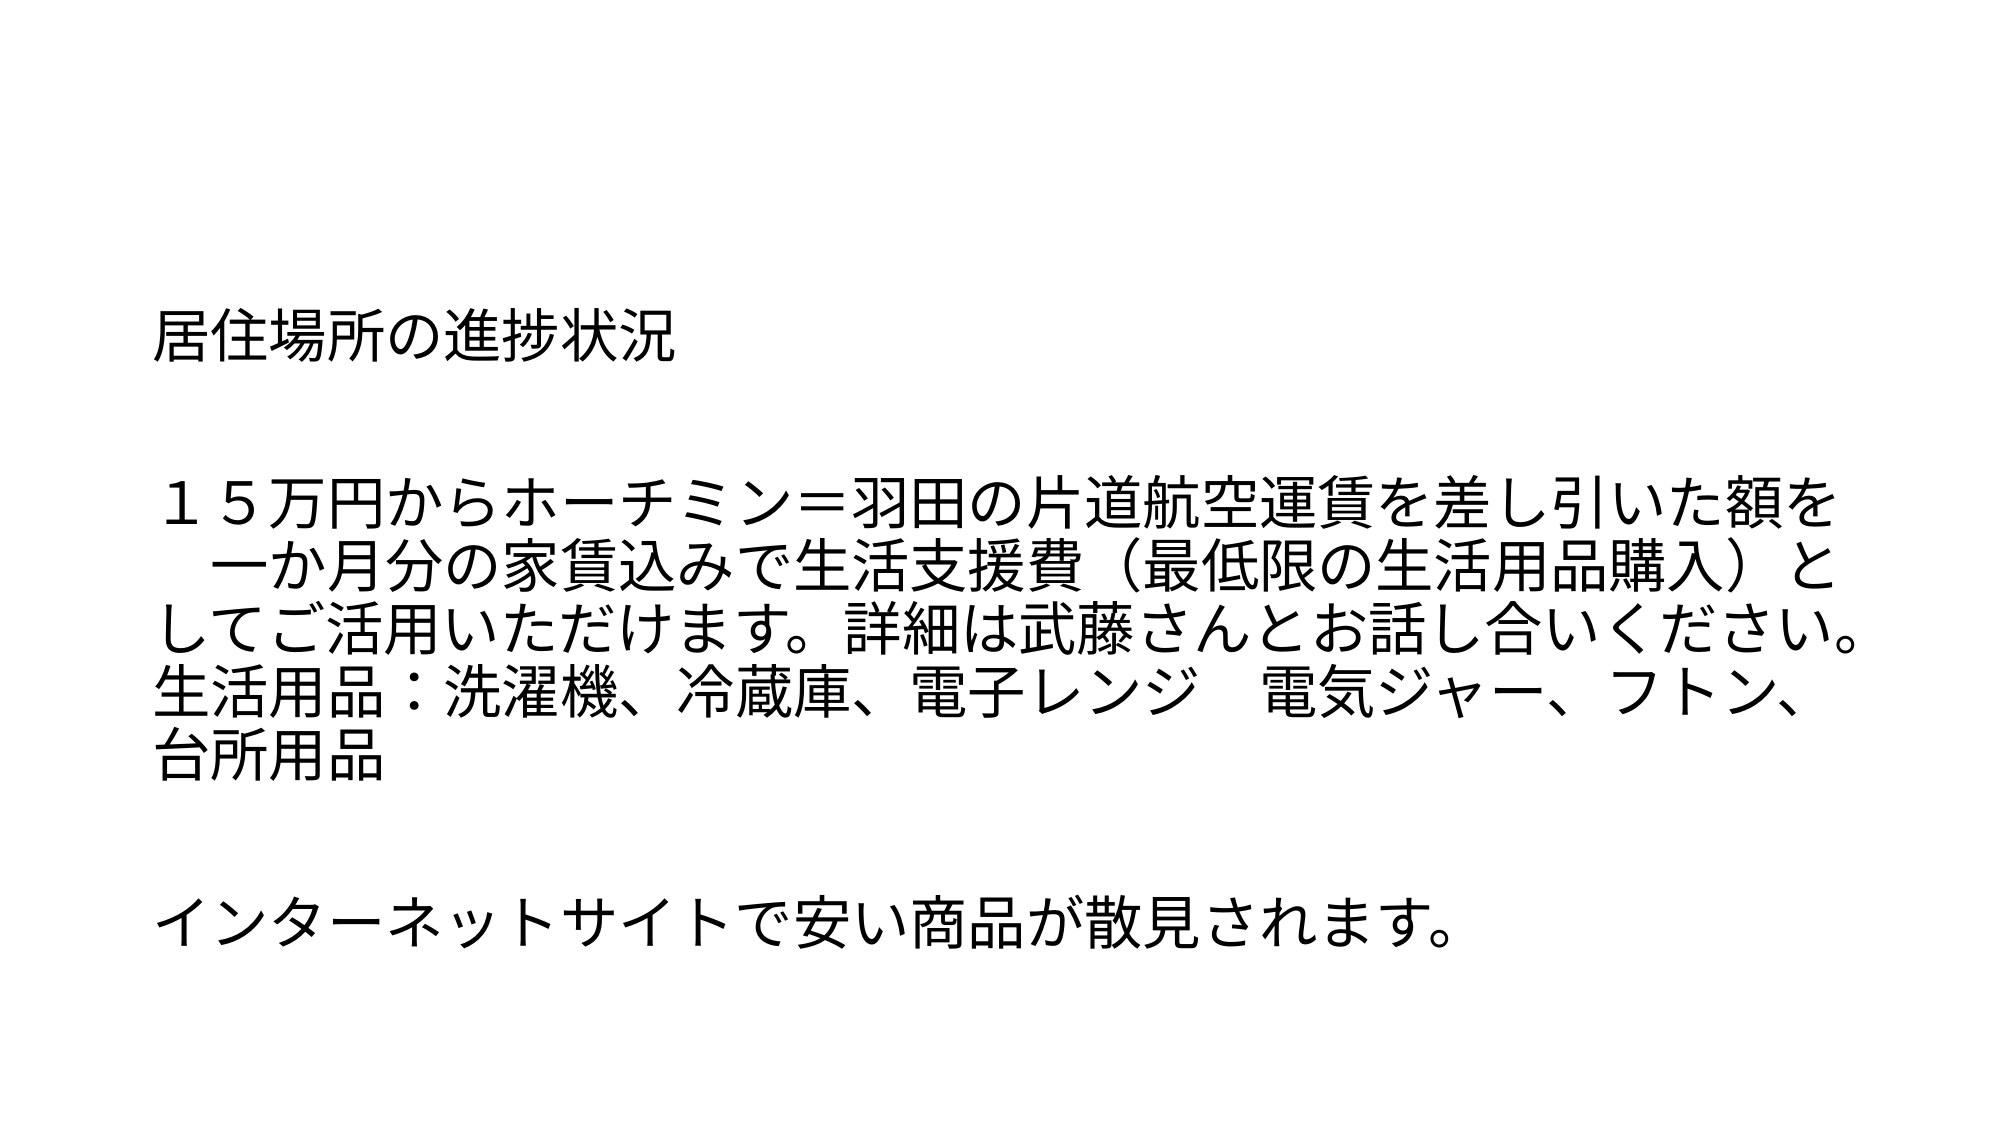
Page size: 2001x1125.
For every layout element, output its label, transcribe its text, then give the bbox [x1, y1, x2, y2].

list 居住場所の進捗状況 １５万円からホーチミン＝羽田の片道航空運賃を差し引いた額を 一か月分の家賃込みで生活支援費（最低限の生活用品購入）としてご活用いただけます。詳細は武藤さんとお話し合いください。生活用品：洗濯機、冷蔵庫、電子レンジ 電気ジャー、フトン、台所用品 インターネットサイトで安い商品が散見されます。 [137, 299, 1863, 1014]
